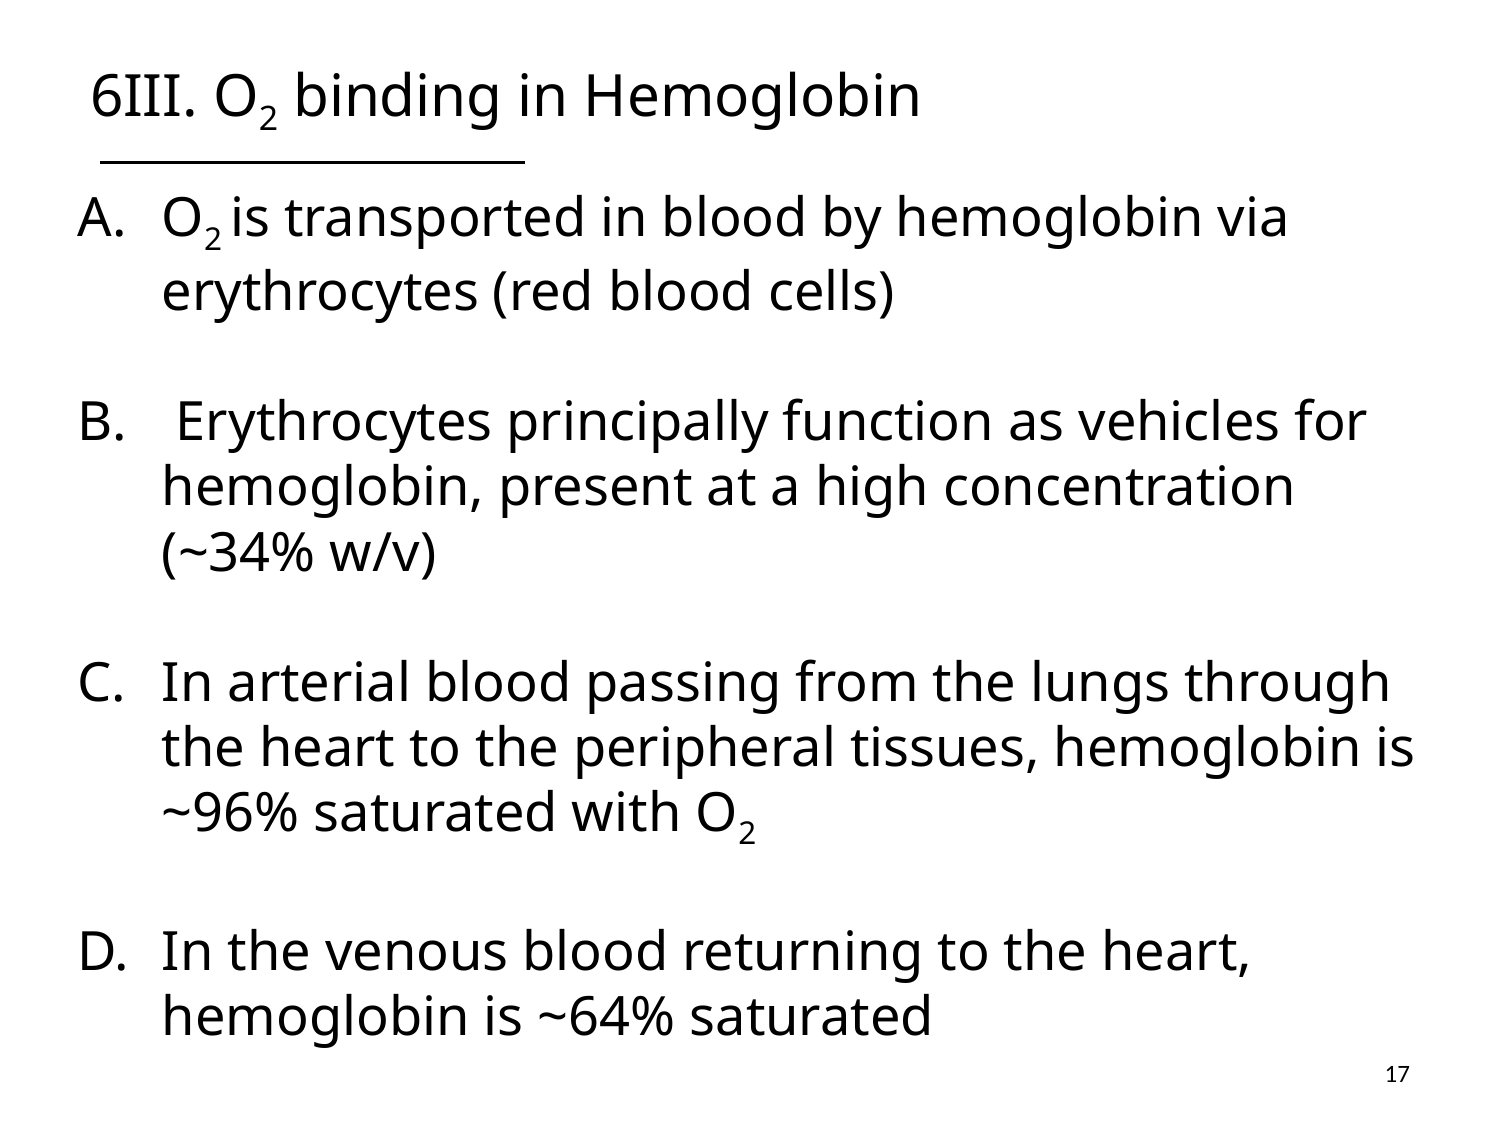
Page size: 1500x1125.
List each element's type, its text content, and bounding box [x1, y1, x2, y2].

title 6III. O2 binding in Hemoglobin [75, 45, 1425, 150]
list O2 is transported in blood by hemoglobin via erythrocytes (red blood cells) Erythrocytes principally function as vehicles for hemoglobin, present at a high concentration (~34% w/v) In arterial blood passing from the lungs through the heart to the peripheral tissues, hemoglobin is ~96% saturated with O2 In the venous blood returning to the heart, hemoglobin is ~64% saturated [62, 174, 1438, 1125]
